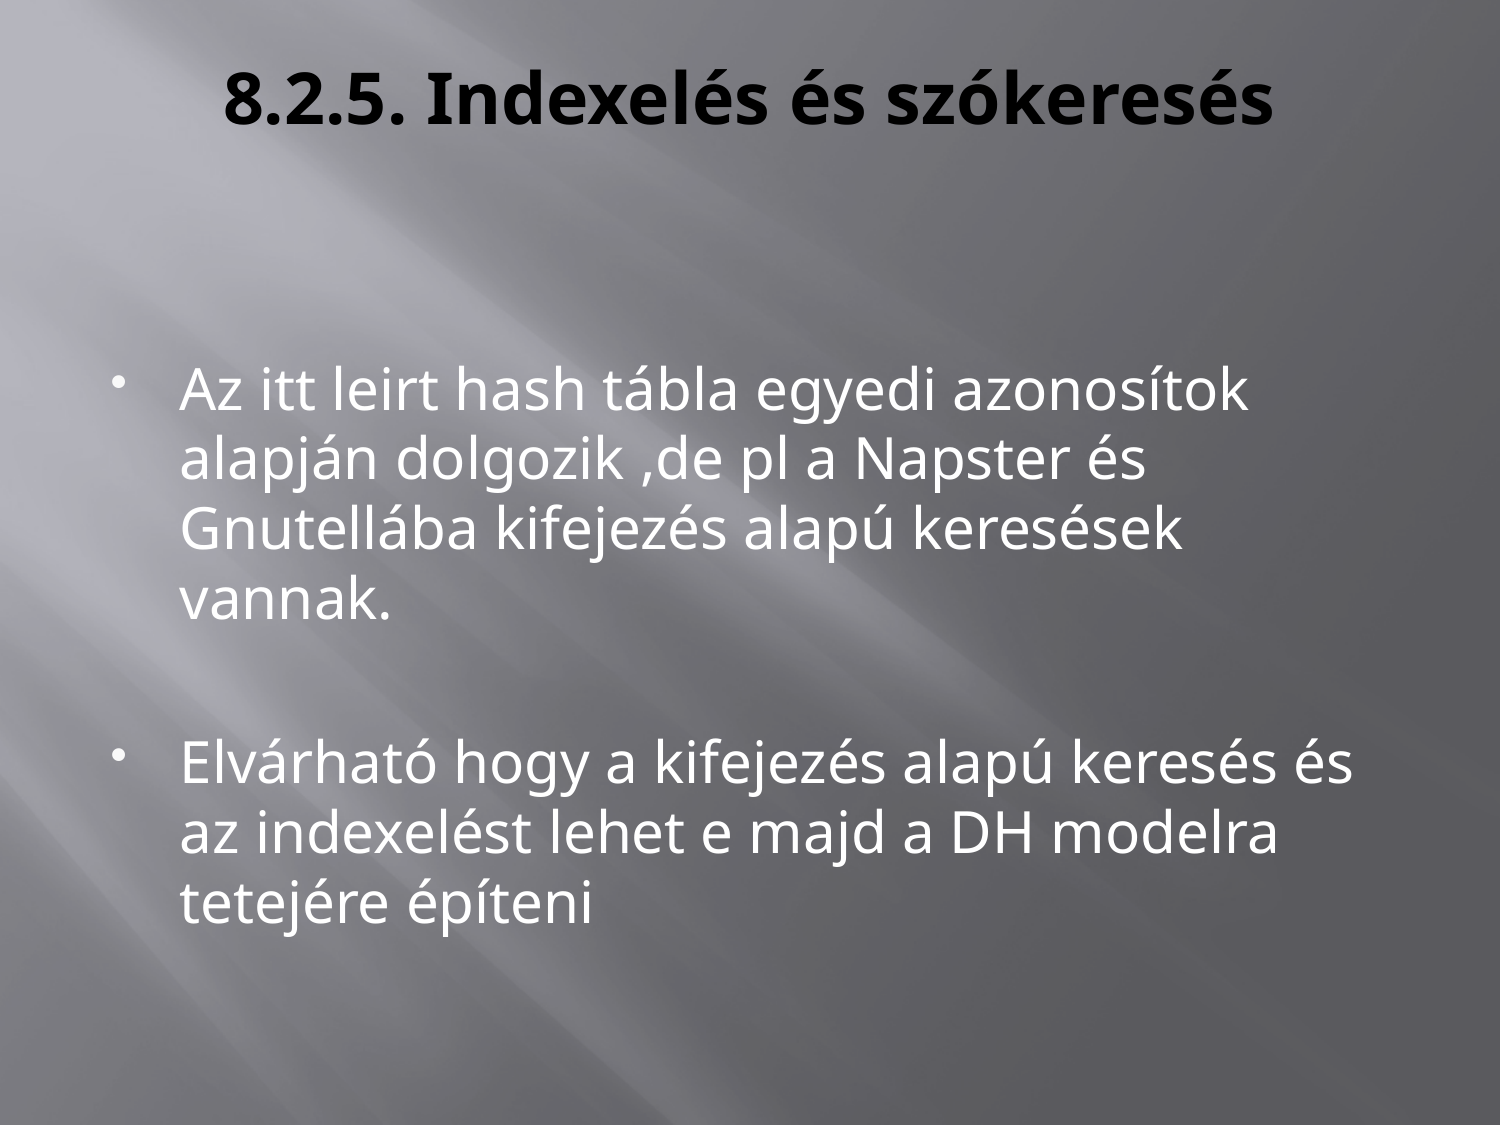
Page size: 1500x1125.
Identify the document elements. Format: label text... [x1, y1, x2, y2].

title 8.2.5. Indexelés és szókeresés [75, 45, 1425, 233]
list Az itt leirt hash tábla egyedi azonosítok alapján dolgozik ,de pl a Napster és Gnutellába kifejezés alapú keresések vannak. Elvárható hogy a kifejezés alapú keresés és az indexelést lehet e majd a DH modelra tetejére építeni [75, 262, 1425, 1035]
